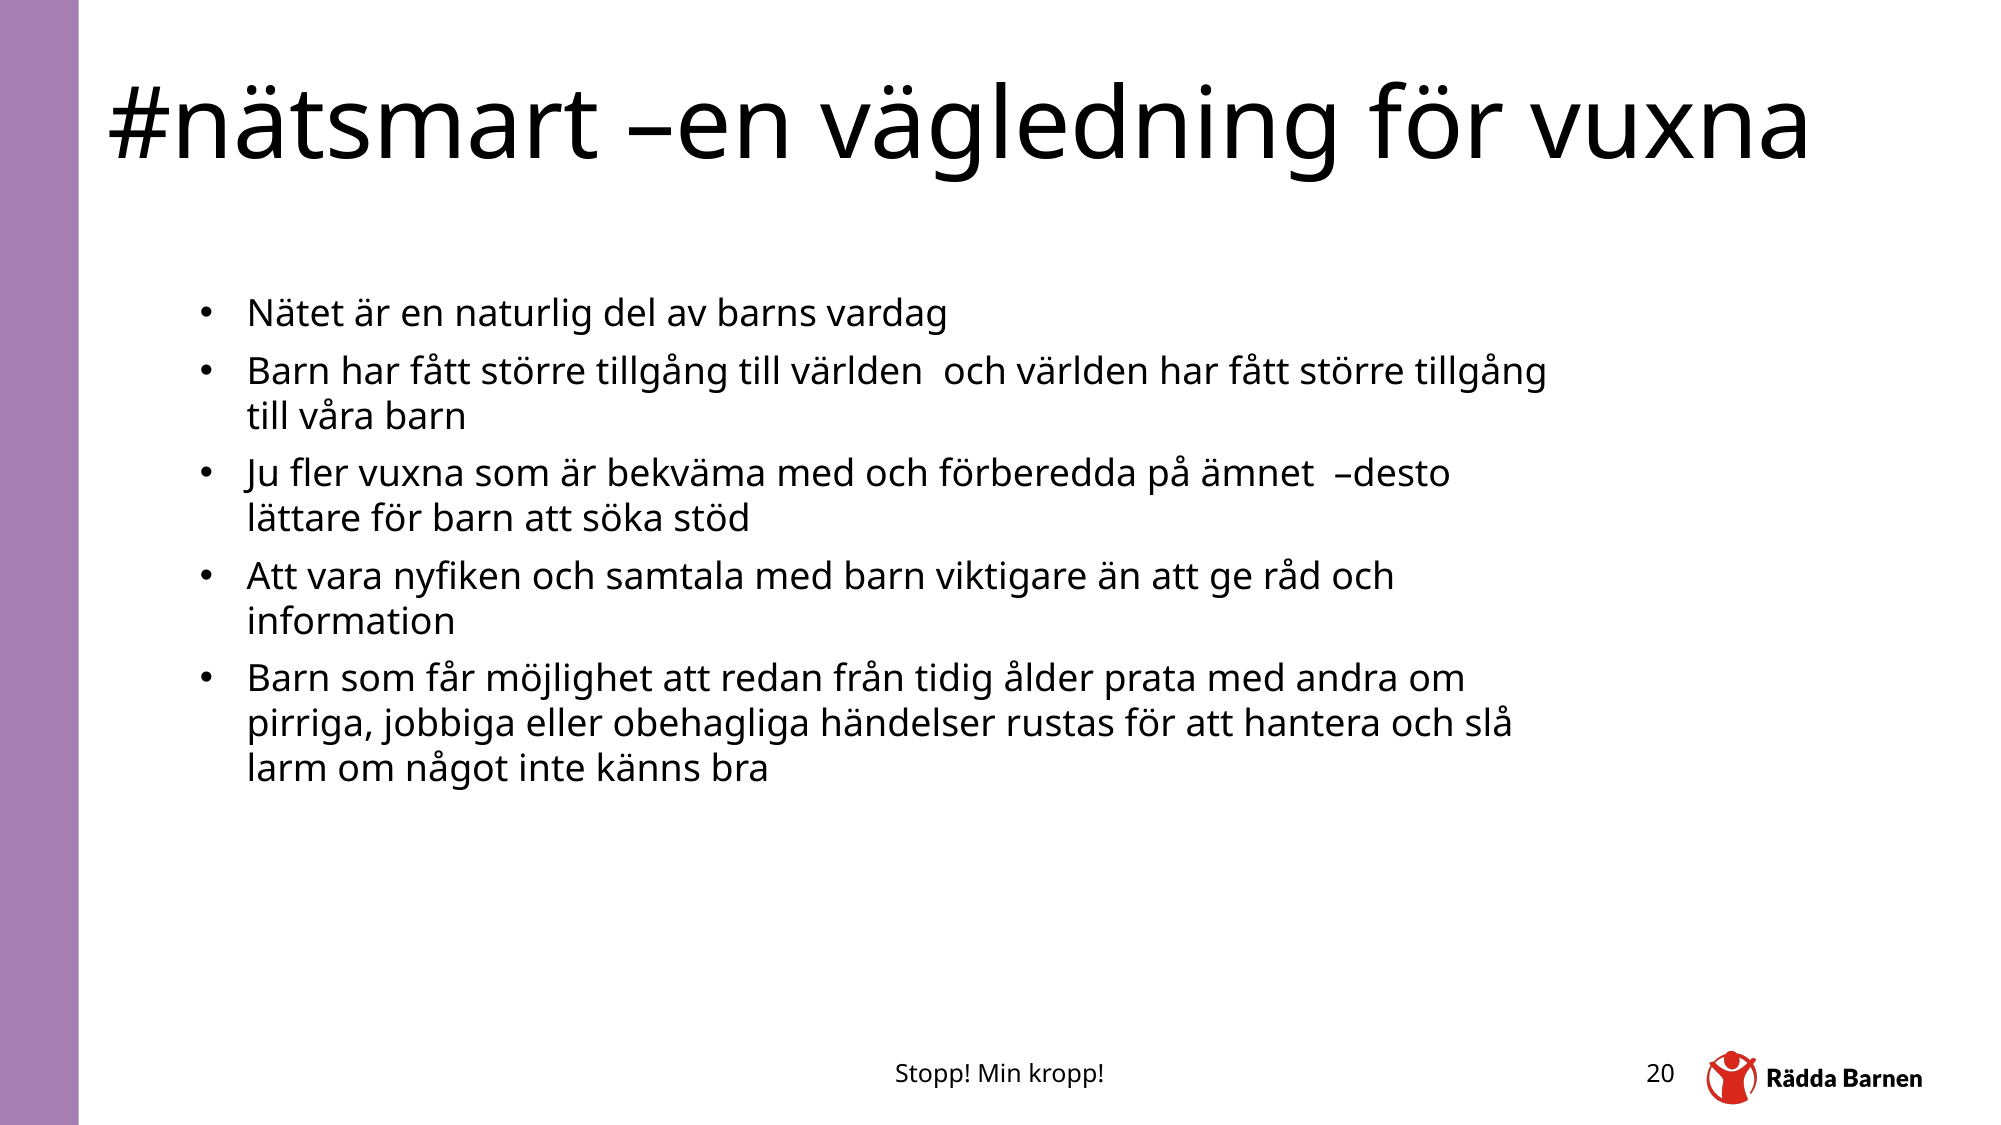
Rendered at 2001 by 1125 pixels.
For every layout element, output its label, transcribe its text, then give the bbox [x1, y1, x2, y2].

text_box #nätsmart –en vägledning för vuxna [92, 50, 1905, 134]
footer Stopp! Min kropp! [415, 1059, 1585, 1090]
text_box Nätet är en naturlig del av barns vardag Barn har fått större tillgång till världen och världen har fått större tillgång till våra barn Ju fler vuxna som är bekväma med och förberedda på ämnet –desto lättare för barn att söka stöd Att vara nyfiken och samtala med barn viktigare än att ge råd och information Barn som får möjlighet att redan från tidig ålder prata med andra om pirriga, jobbiga eller obehagliga händelser rustas för att hantera och slå larm om något inte känns bra [184, 281, 1585, 674]
picture [1697, 1041, 1933, 1114]
slide_number 20 [1585, 1059, 1690, 1090]
